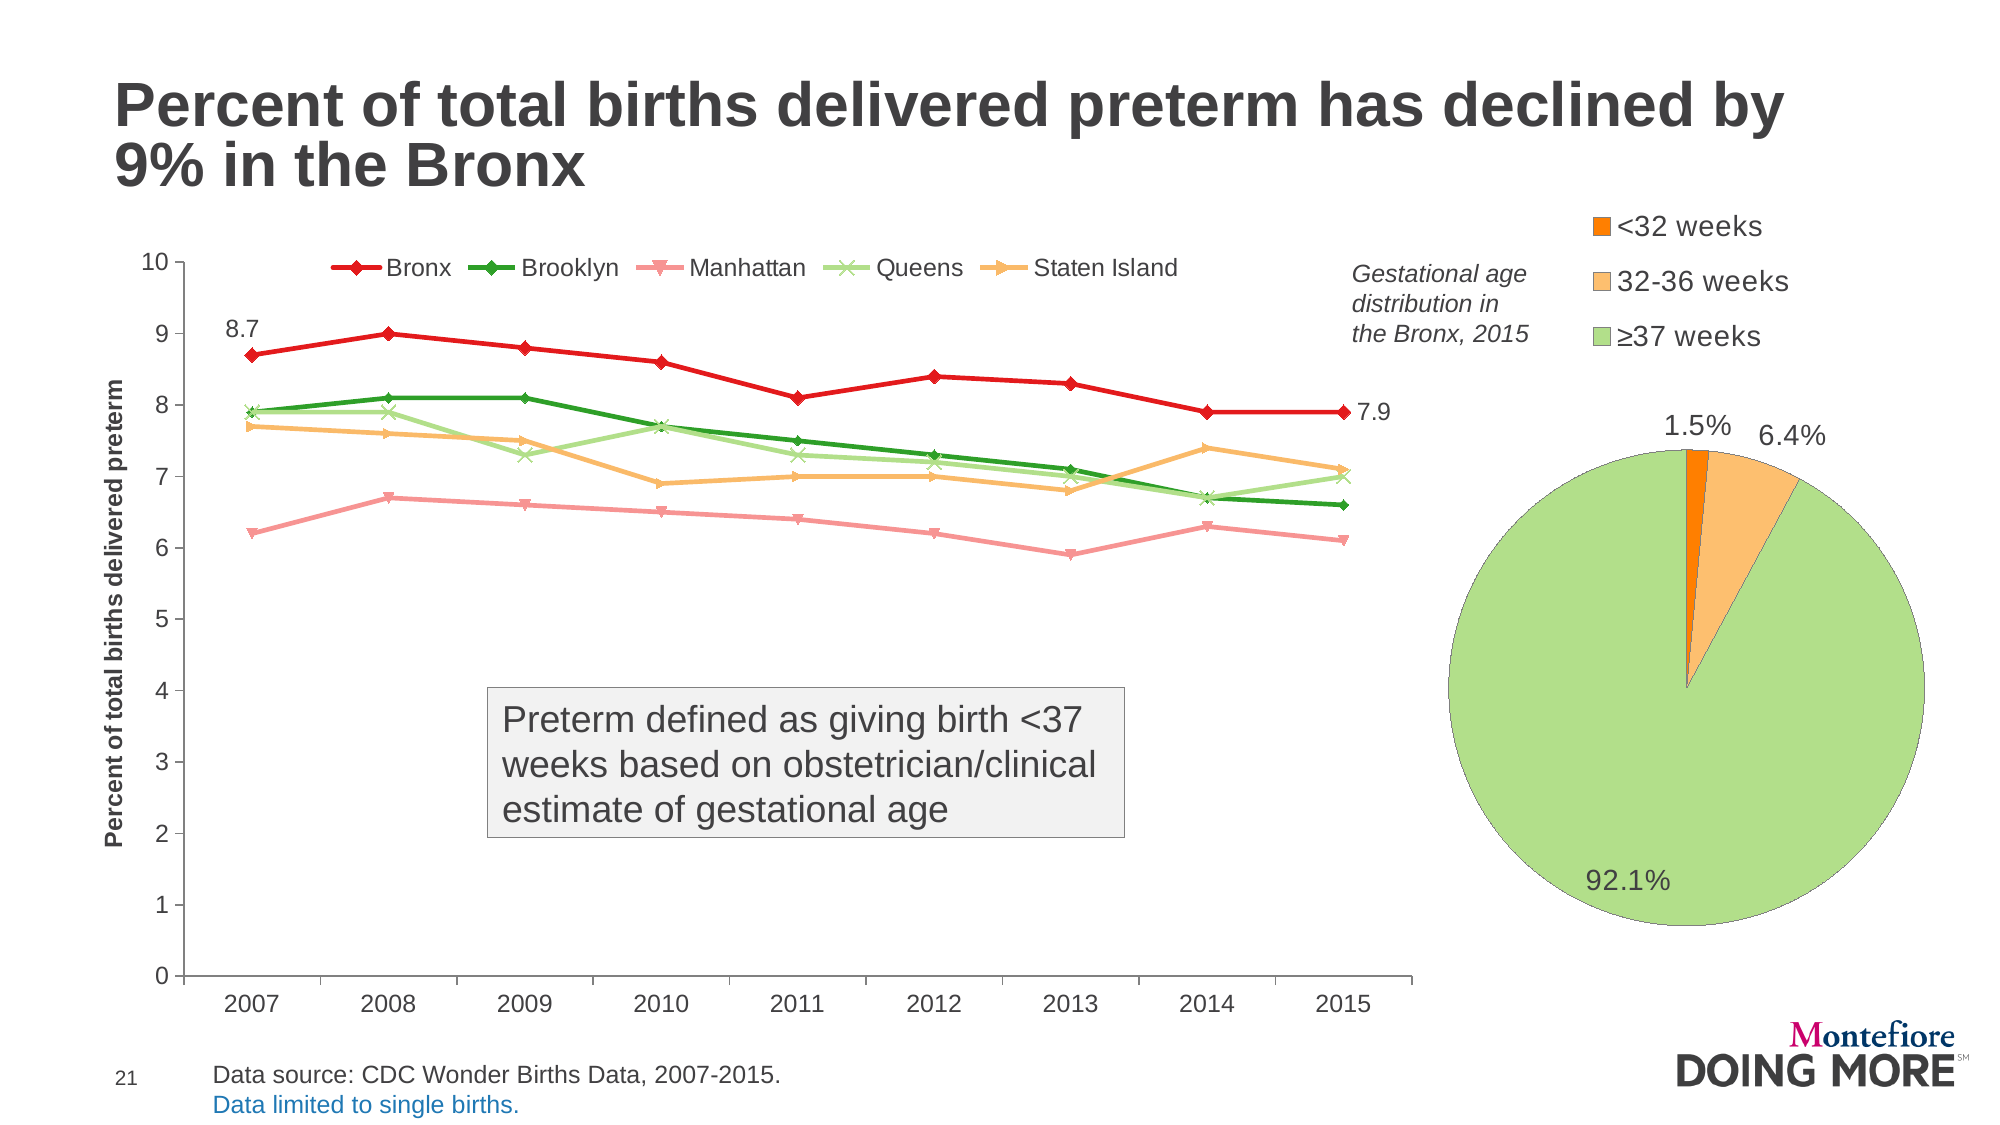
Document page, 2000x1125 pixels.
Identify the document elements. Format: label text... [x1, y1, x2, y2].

chart [86, 187, 2000, 1026]
title Percent of total births delivered preterm has declined by 9% in the Bronx [99, 70, 1900, 207]
text_box Data source: CDC Wonder Births Data, 2007-2015. Data limited to single births. [197, 1051, 1687, 1125]
